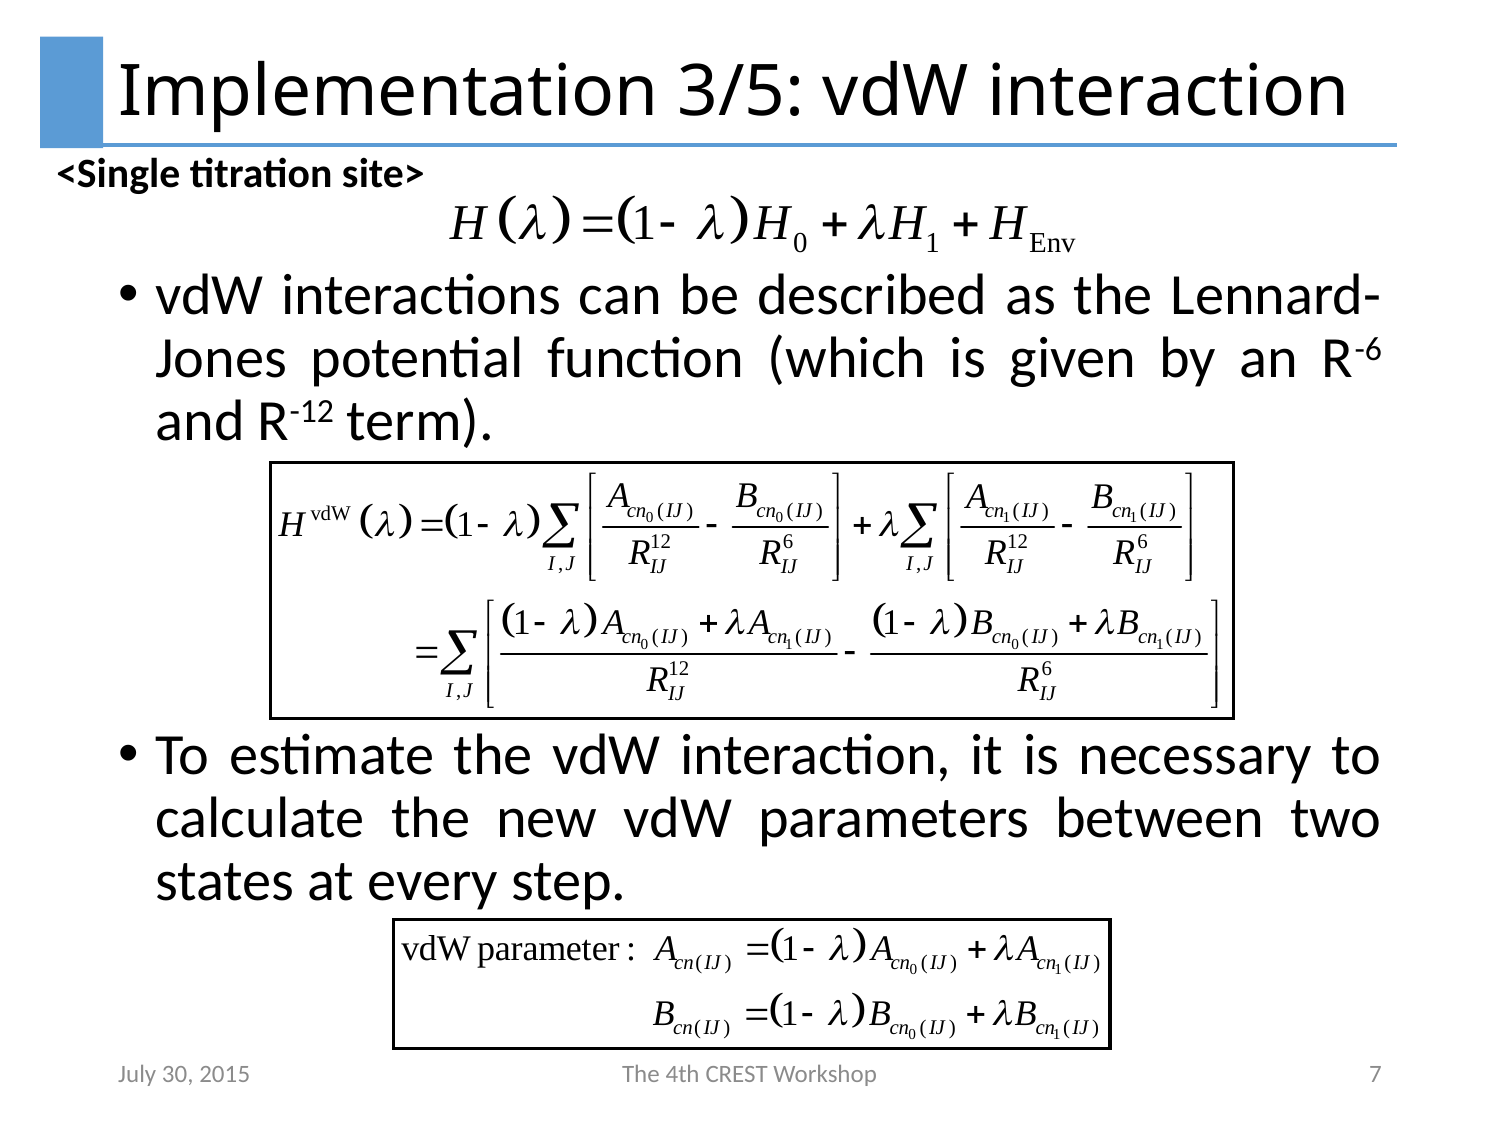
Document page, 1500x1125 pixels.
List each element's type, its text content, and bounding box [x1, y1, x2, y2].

slide_number 7 [1059, 1042, 1397, 1103]
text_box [271, 464, 1233, 718]
footer The 4th CREST Workshop [496, 1050, 1004, 1103]
text_box [39, 36, 104, 149]
title Implementation 3/5: vdW interaction [104, 36, 1397, 143]
text_box <Single titration site> [41, 138, 441, 145]
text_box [440, 185, 1087, 269]
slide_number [103, 1042, 441, 1103]
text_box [395, 920, 1109, 1048]
text_box <Single titration site> [41, 146, 441, 204]
list vdW interactions can be described as the Lennard-Jones potential function (which is given by an R-6 and R-12 term). To estimate the vdW interaction, it is necessary to calculate the new vdW parameters between two states at every step. [103, 256, 1397, 1014]
